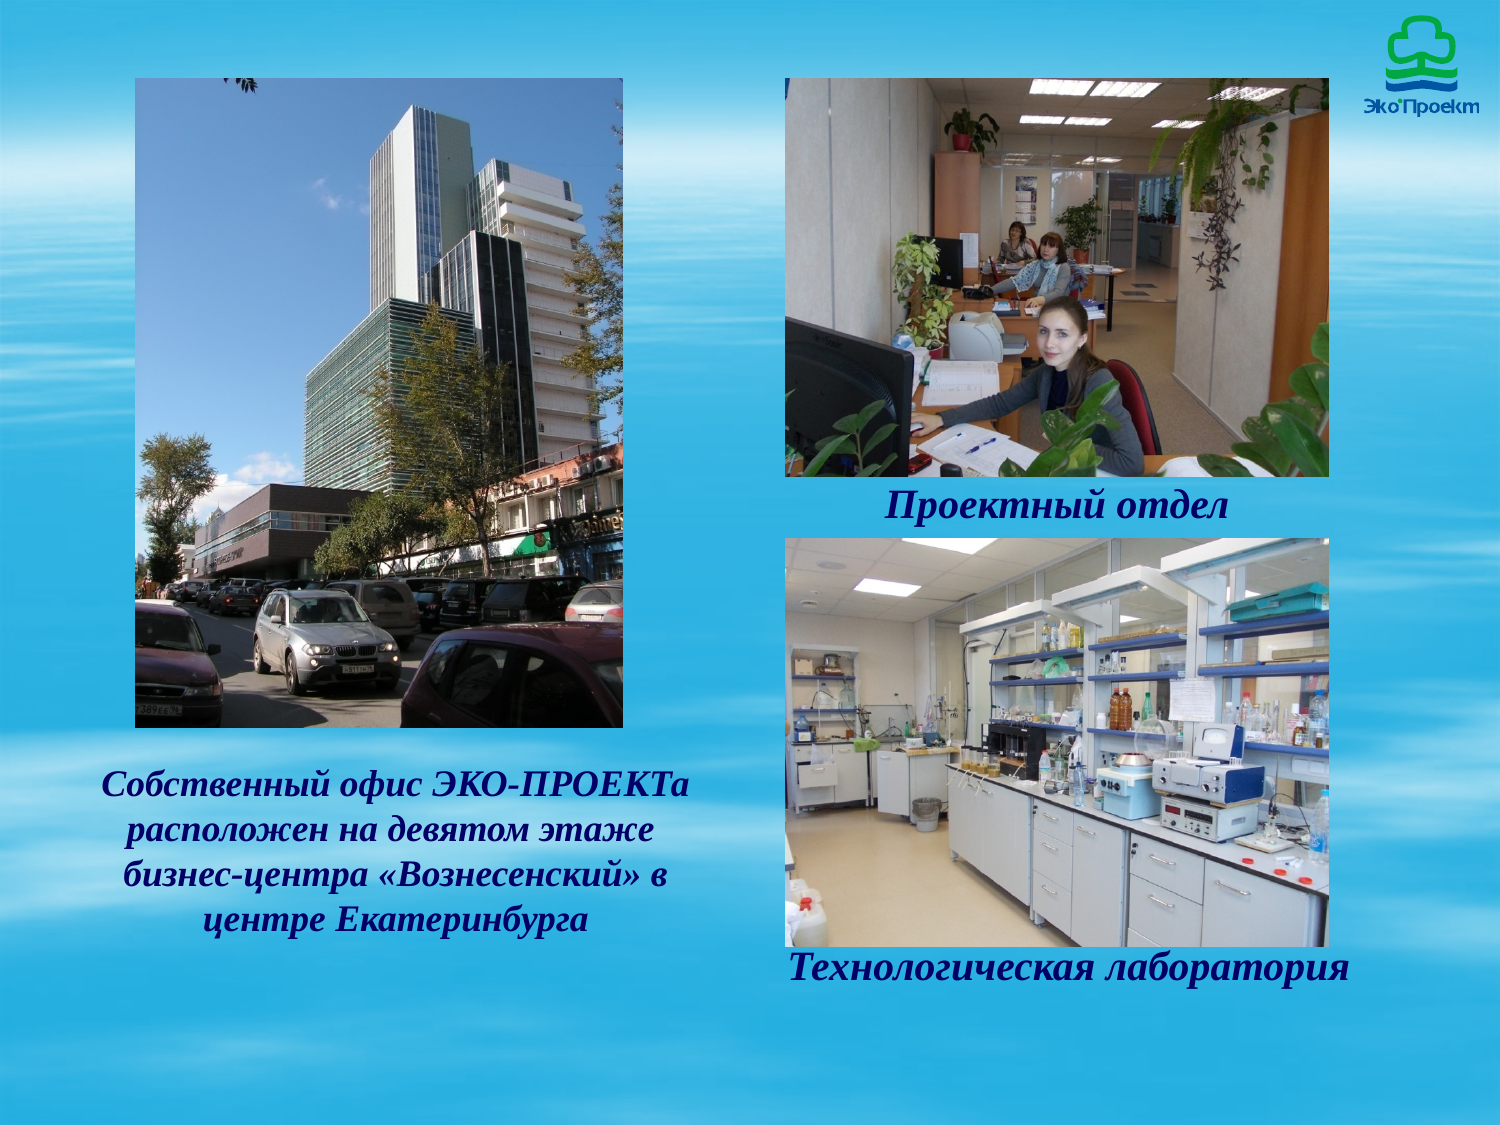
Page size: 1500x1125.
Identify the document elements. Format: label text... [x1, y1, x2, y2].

text_box Проектный отдел [738, 479, 1377, 535]
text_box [1362, 13, 1482, 120]
picture [785, 538, 1330, 947]
text_box Собственный офис ЭКО-ПРОЕКТа расположен на девятом этаже бизнес-центра «Вознесенский» в центре Екатеринбурга [64, 751, 727, 947]
text_box Технологическая лаборатория [749, 940, 1388, 996]
picture [135, 77, 624, 729]
picture [785, 77, 1330, 478]
